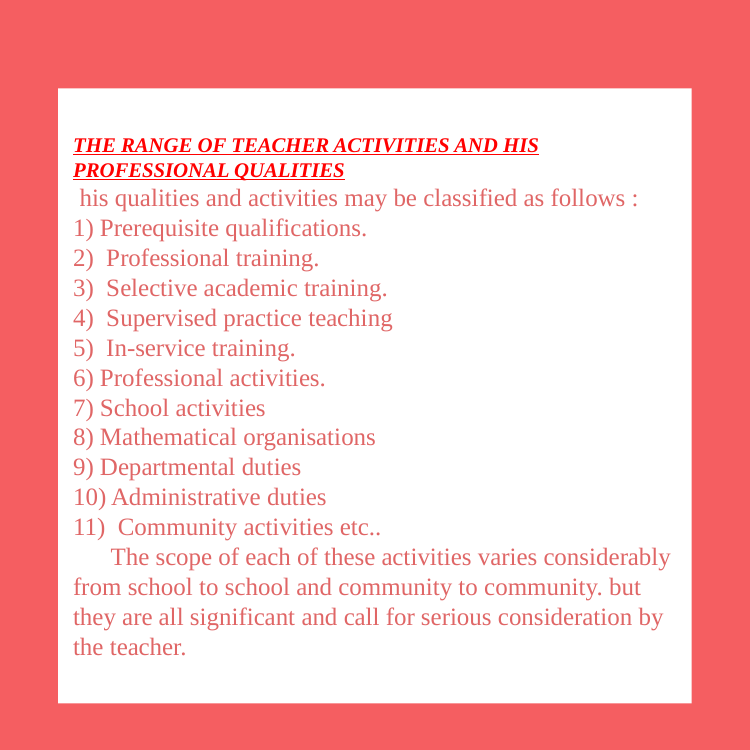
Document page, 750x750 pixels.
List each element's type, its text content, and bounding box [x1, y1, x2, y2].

text_box THE RANGE OF TEACHER ACTIVITIES AND HIS PROFESSIONAL QUALITIES his qualities and activities may be classified as follows : 1) Prerequisite qualifications. 2) Professional training. 3) Selective academic training. 4) Supervised practice teaching 5) In-service training. 6) Professional activities. 7) School activities 8) Mathematical organisations 9) Departmental duties 10) Administrative duties 11) Community activities etc.. The scope of each of these activities varies considerably from school to school and community to community. but they are all significant and call for serious consideration by the teacher. [58, 88, 692, 704]
